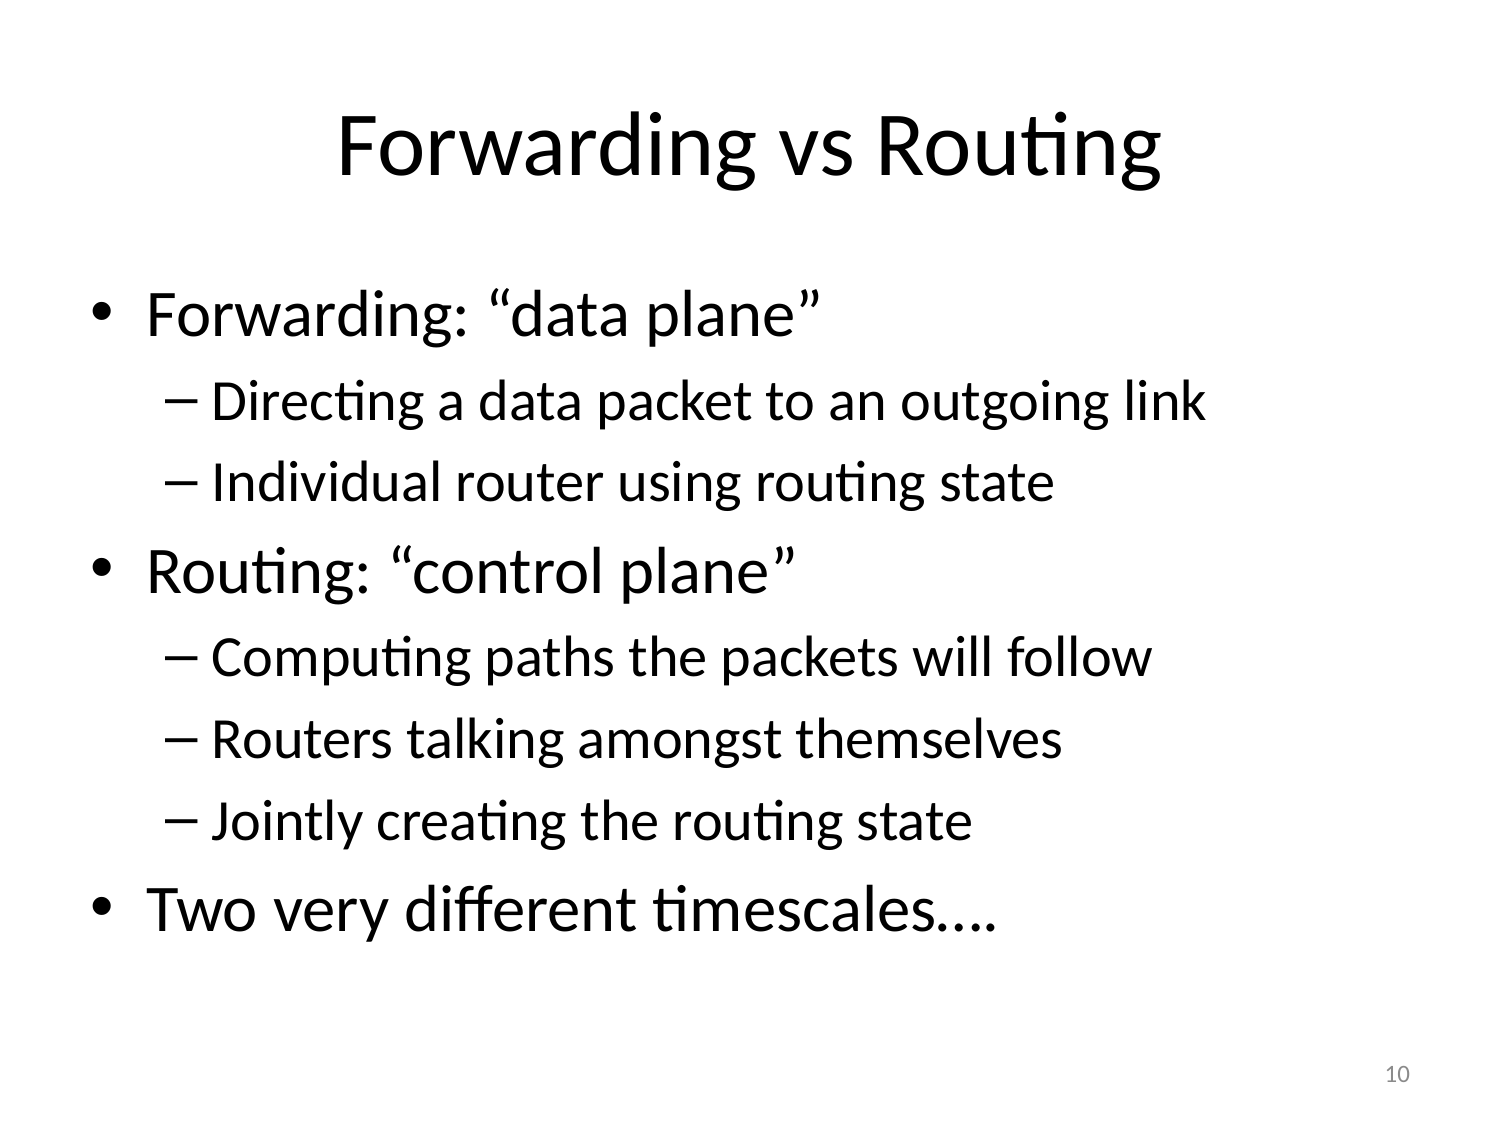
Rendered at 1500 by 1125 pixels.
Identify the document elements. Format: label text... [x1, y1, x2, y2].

title Forwarding vs Routing [75, 45, 1425, 233]
list Forwarding: “data plane” Directing a data packet to an outgoing link Individual router using routing state Routing: “control plane” Computing paths the packets will follow Routers talking amongst themselves Jointly creating the routing state Two very different timescales…. [75, 262, 1425, 1005]
slide_number 10 [1074, 1042, 1425, 1103]
